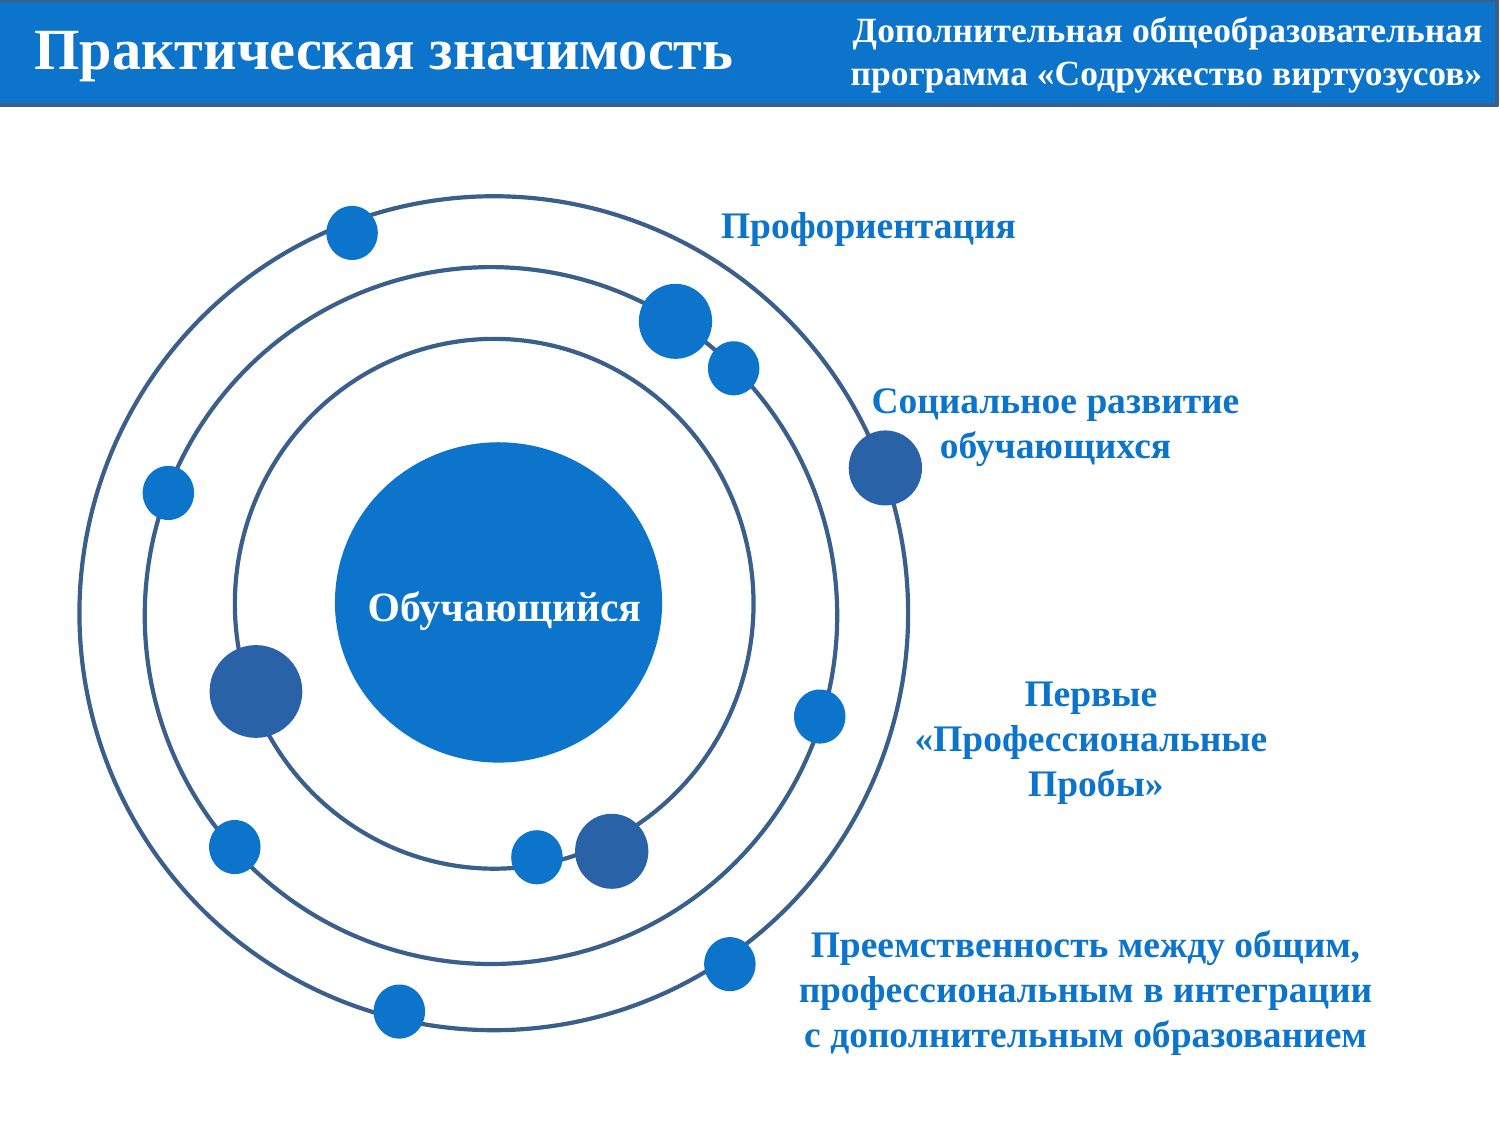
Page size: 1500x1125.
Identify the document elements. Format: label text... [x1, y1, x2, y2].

text_box [232, 336, 756, 871]
text_box Преемственность между общим, профессиональным в интеграции с дополнительным образованием [783, 913, 1388, 1063]
text_box Обучающийся [353, 572, 657, 637]
text_box [511, 830, 563, 885]
text_box Практическая значимость [19, 3, 749, 89]
text_box [794, 689, 846, 744]
text_box [77, 194, 911, 1033]
text_box [848, 430, 923, 506]
text_box Социальное развитие обучающихся [834, 368, 1278, 474]
text_box [334, 442, 663, 763]
text_box [142, 465, 195, 521]
text_box [326, 205, 378, 260]
text_box Профориентация [702, 193, 1034, 299]
text_box [575, 813, 649, 889]
text_box [209, 820, 261, 875]
text_box Первые «Профессиональные Пробы» [899, 661, 1292, 812]
text_box [707, 341, 760, 396]
text_box [142, 265, 840, 967]
text_box [373, 984, 426, 1039]
text_box [0, 0, 1499, 107]
text_box [638, 283, 713, 359]
text_box Дополнительная общеобразовательная программа «Содружество виртуозусов» [759, 0, 1498, 100]
text_box [209, 645, 303, 738]
text_box [704, 937, 756, 992]
